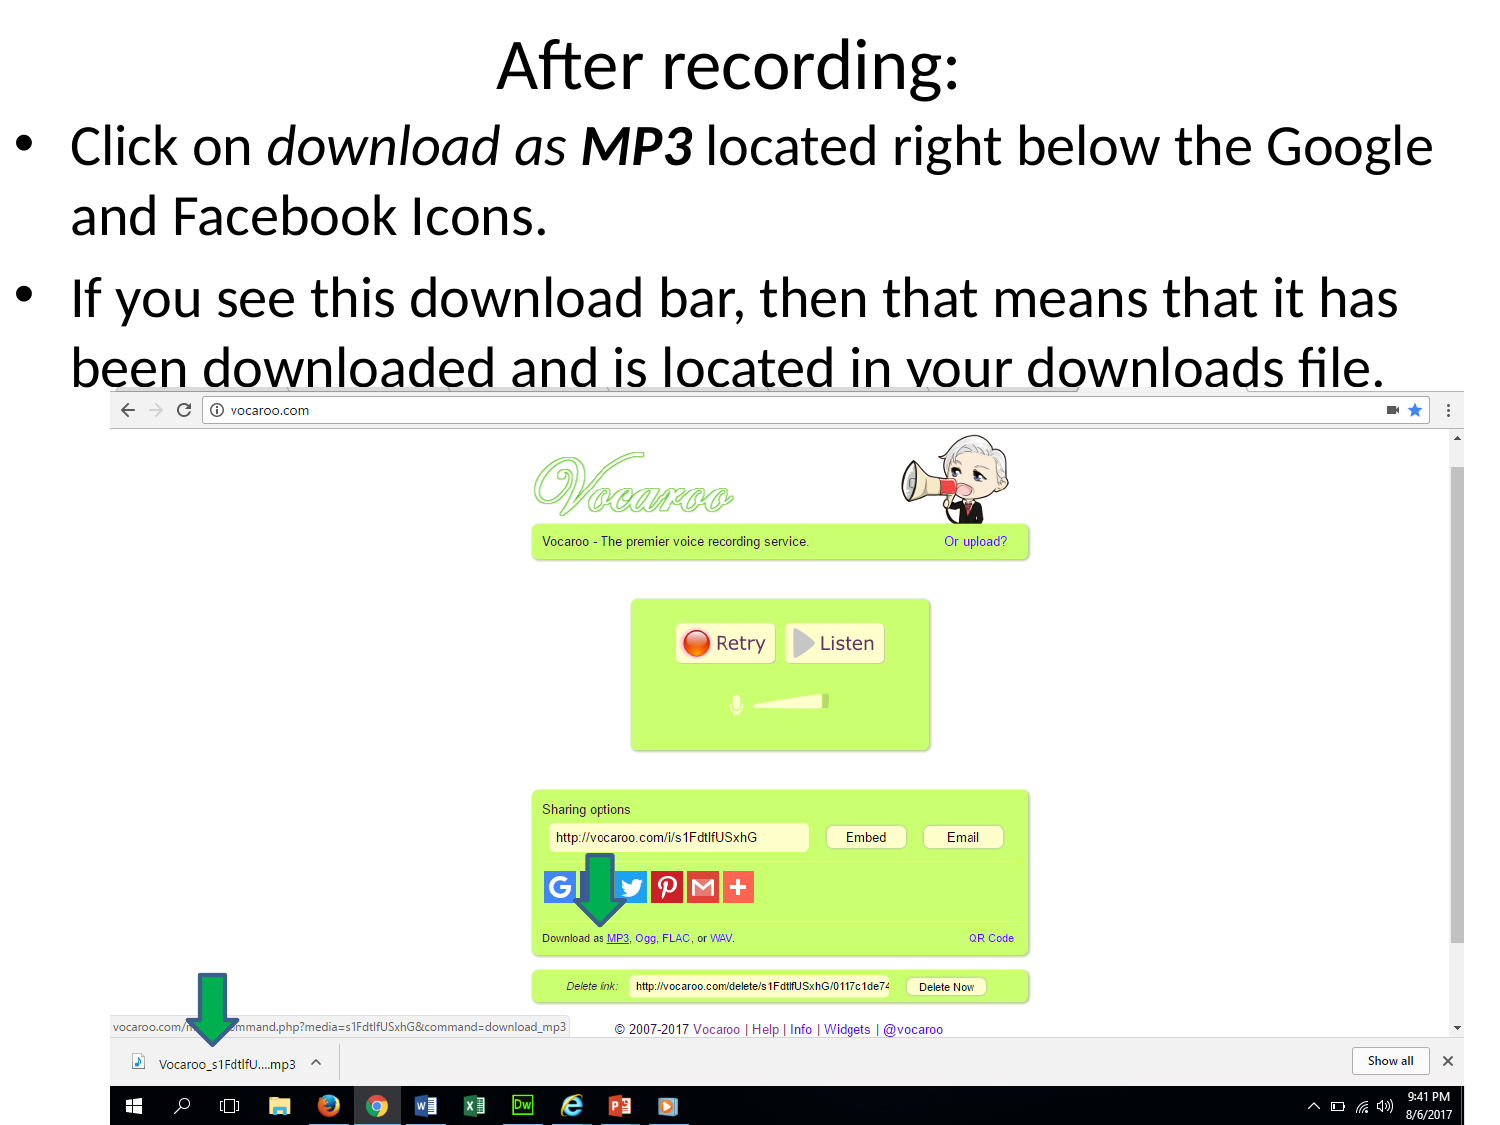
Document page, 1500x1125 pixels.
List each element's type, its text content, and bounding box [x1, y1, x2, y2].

picture [109, 387, 1465, 1125]
title After recording: [62, 0, 1413, 99]
list Click on download as MP3 located right below the Google and Facebook Icons. If you see this download bar, then that means that it has been downloaded and is located in your downloads file. [0, 99, 1499, 843]
